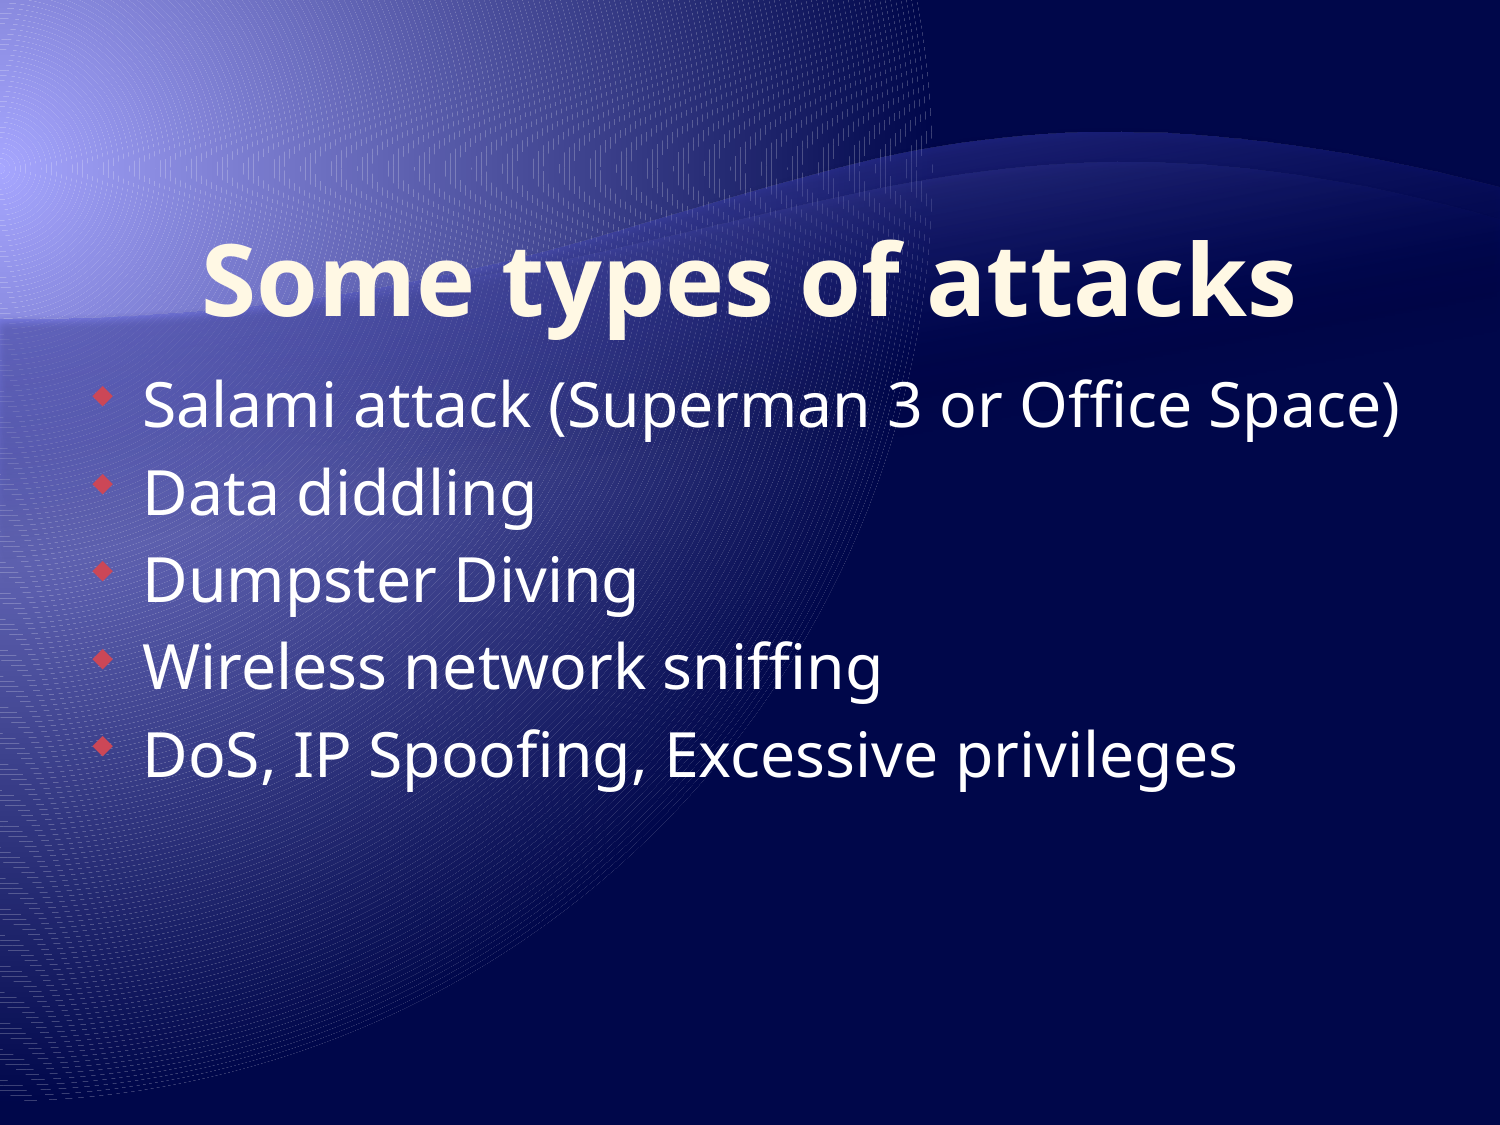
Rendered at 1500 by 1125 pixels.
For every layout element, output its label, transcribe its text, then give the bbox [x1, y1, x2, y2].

list Salami attack (Superman 3 or Office Space) Data diddling Dumpster Diving Wireless network sniffing DoS, IP Spoofing, Excessive privileges [75, 357, 1425, 1033]
title Some types of attacks [75, 87, 1425, 338]
